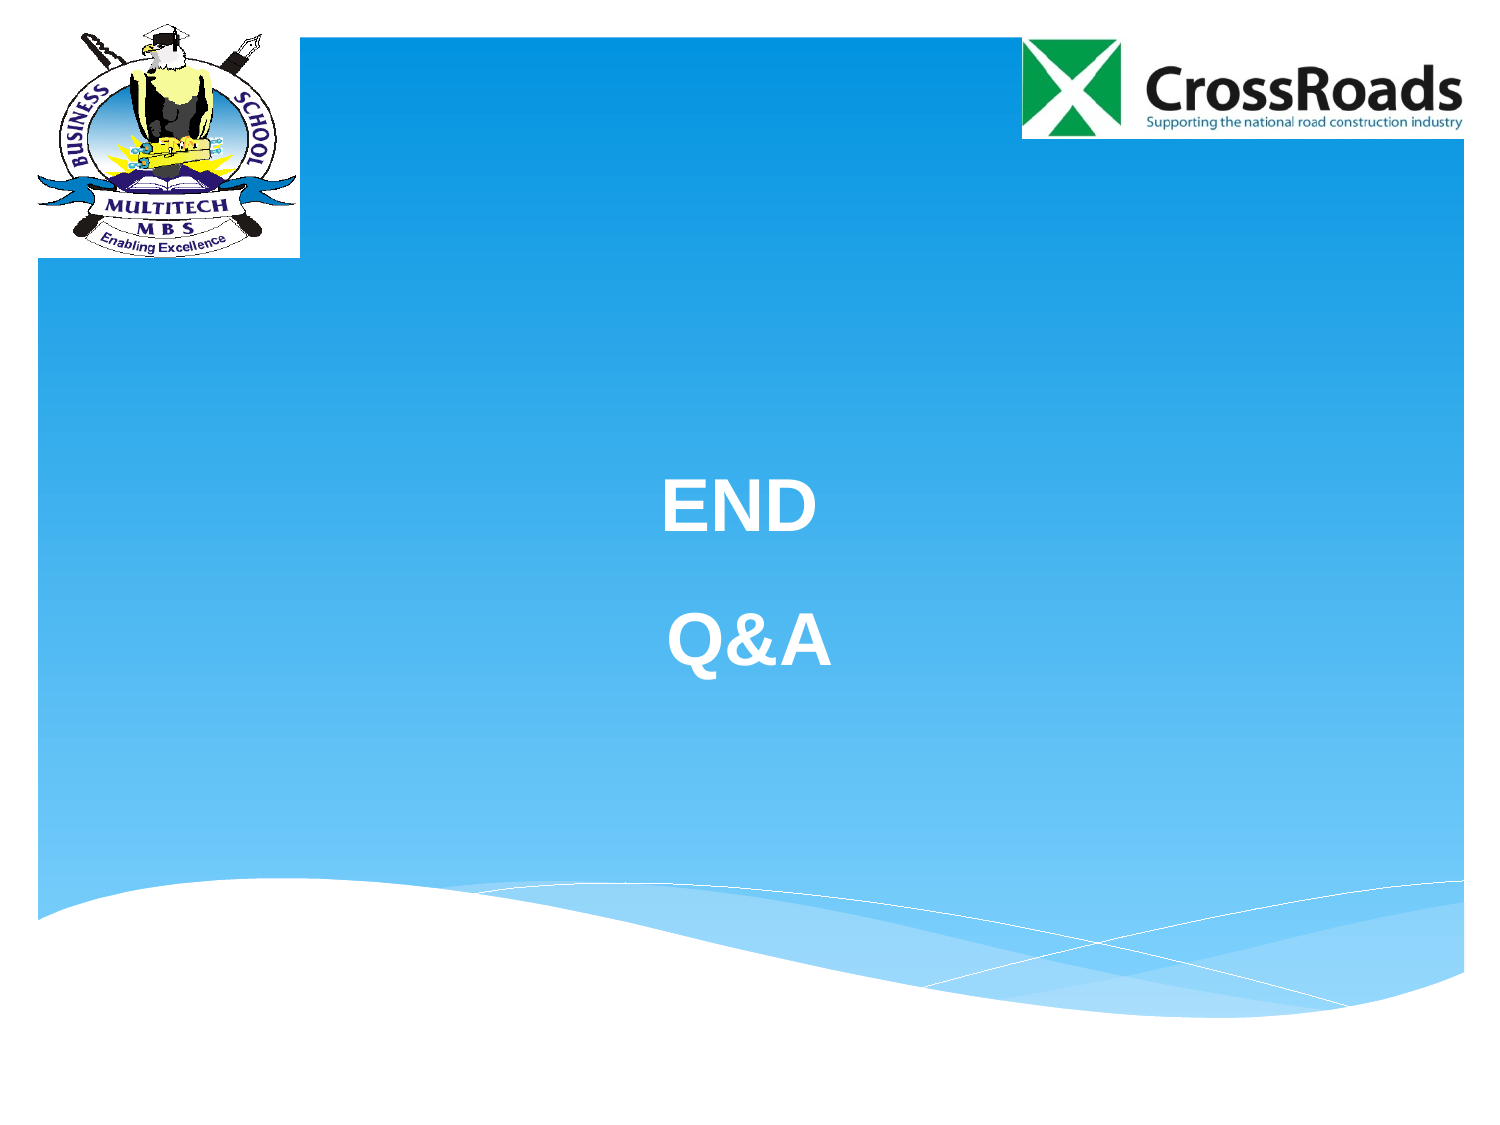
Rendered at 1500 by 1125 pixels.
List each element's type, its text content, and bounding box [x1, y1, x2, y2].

title END [112, 262, 1388, 555]
picture [1023, 37, 1464, 138]
subtitle Q&A [225, 583, 1275, 825]
